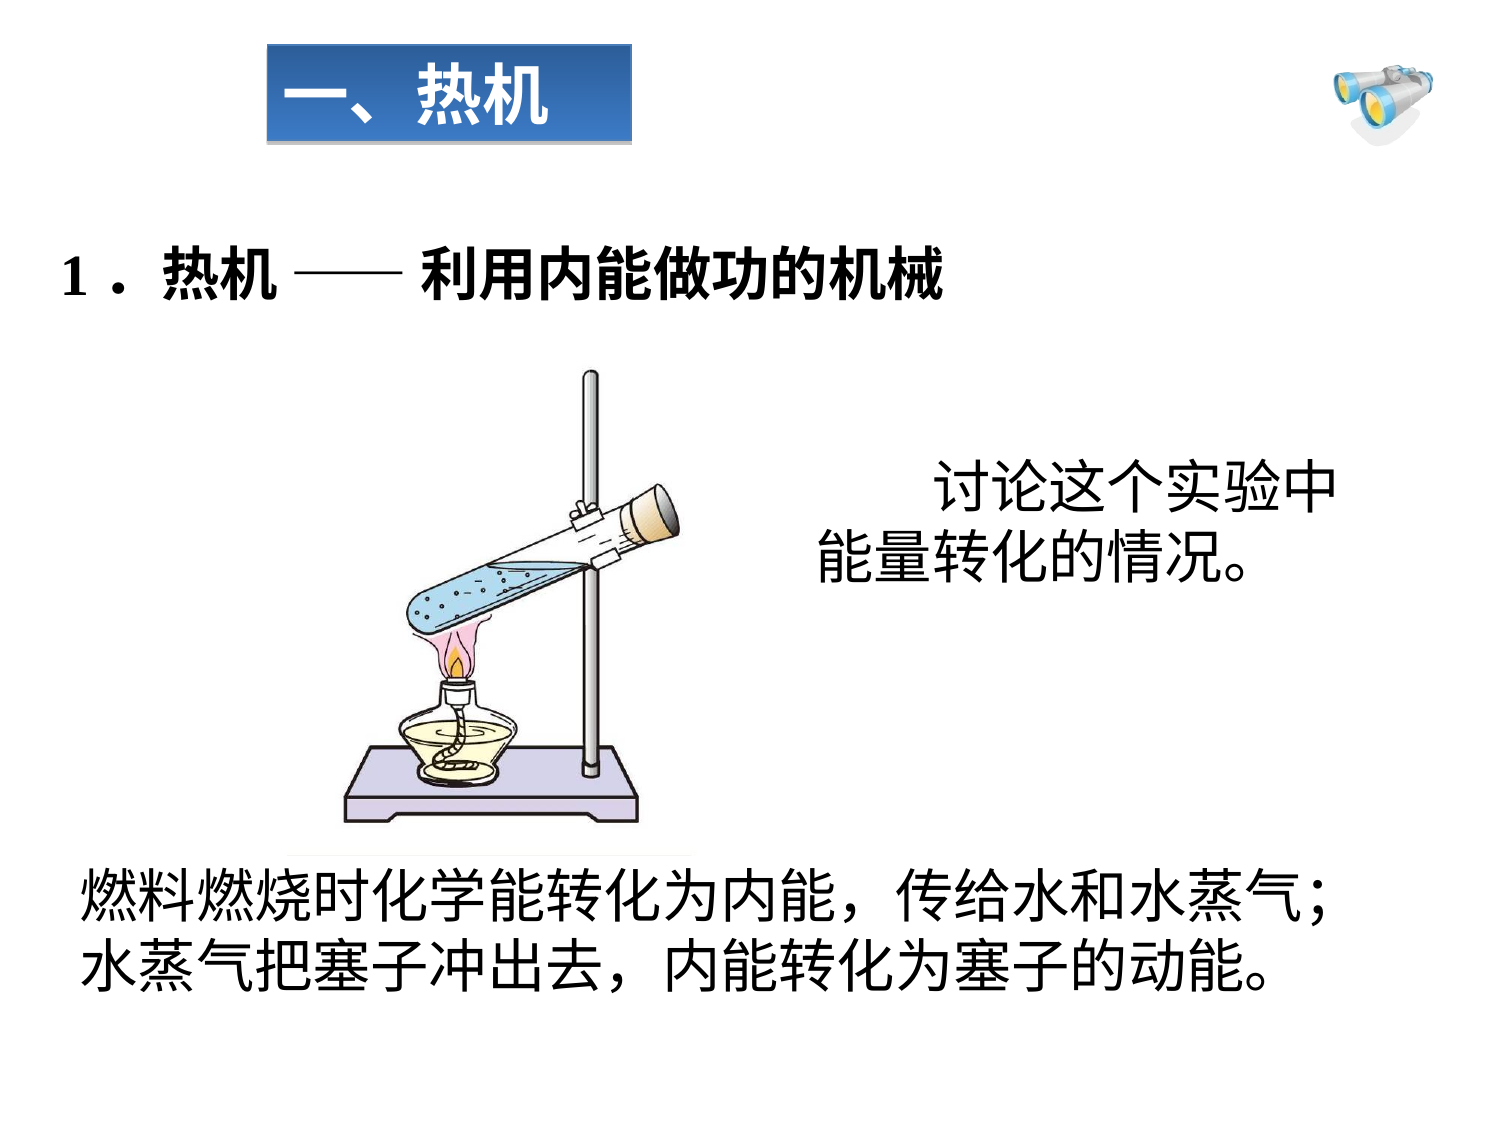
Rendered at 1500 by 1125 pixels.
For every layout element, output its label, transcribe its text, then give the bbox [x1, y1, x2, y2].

text_box 讨论这个实验中能量转化的情况。 [800, 442, 1386, 598]
text_box 1．热机 [45, 229, 275, 315]
picture [286, 330, 772, 857]
text_box 燃料燃烧时化学能转化为内能，传给水和水蒸气；水蒸气把塞子冲出去，内能转化为塞子的动能。 [64, 852, 1353, 1007]
picture [1309, 45, 1456, 166]
text_box ——利用内能做功的机械 [275, 229, 990, 315]
text_box 一、热机 [267, 45, 632, 140]
